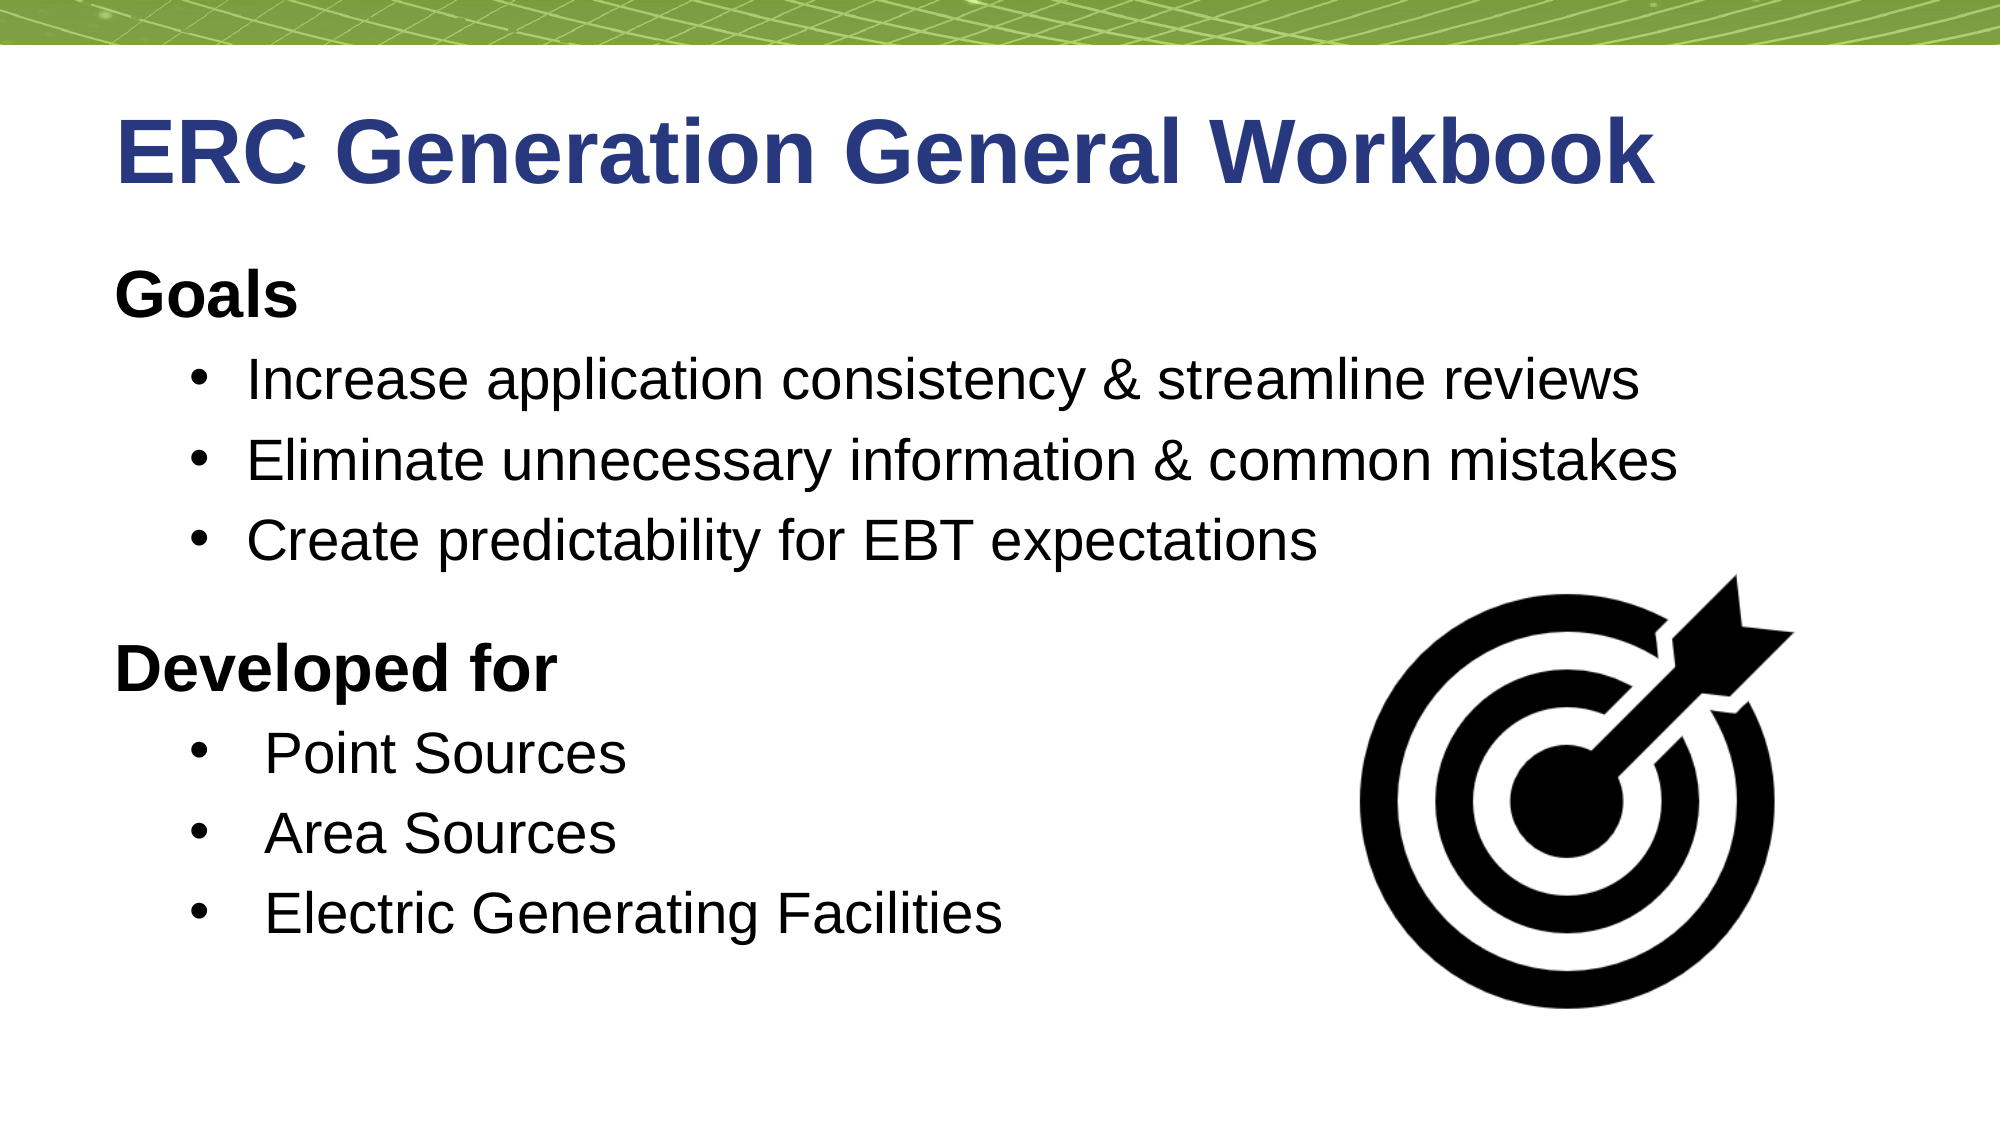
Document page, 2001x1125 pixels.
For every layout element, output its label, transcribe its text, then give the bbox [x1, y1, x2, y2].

list Goals Increase application consistency & streamline reviews Eliminate unnecessary information & common mistakes Create predictability for EBT expectations Developed for Point Sources Area Sources Electric Generating Facilities [99, 243, 1886, 955]
picture [0, 0, 2000, 45]
picture [1317, 535, 1834, 1052]
title ERC Generation General Workbook [100, 97, 1901, 218]
